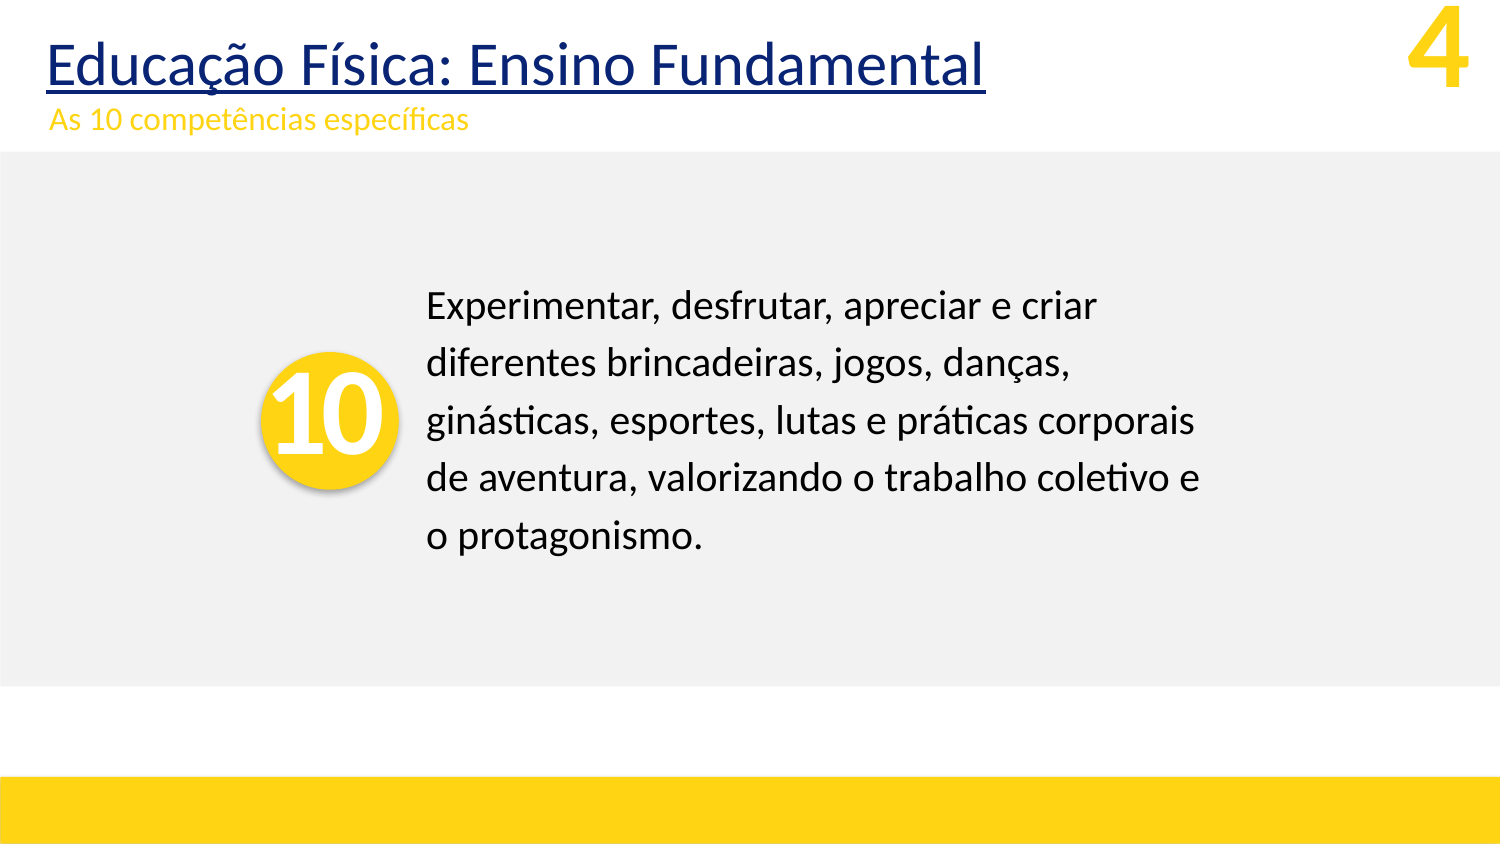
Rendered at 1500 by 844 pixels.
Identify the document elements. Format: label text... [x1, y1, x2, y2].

text_box Educação Física: Ensino Fundamental [35, 17, 1362, 126]
text_box [269, 351, 391, 387]
text_box [290, 478, 370, 491]
text_box [0, 776, 1500, 844]
text_box 10 [244, 387, 405, 478]
text_box Experimentar, desfrutar, apreciar e criar diferentes brincadeiras, jogos, danças, ginásticas, esportes, lutas e práticas corporais de aventura, valorizando o trabalho coletivo e o protagonismo. [410, 258, 1244, 570]
text_box [0, 151, 1500, 687]
text_box As 10 competências específicas [34, 97, 485, 144]
text_box 4 [1381, 20, 1498, 111]
